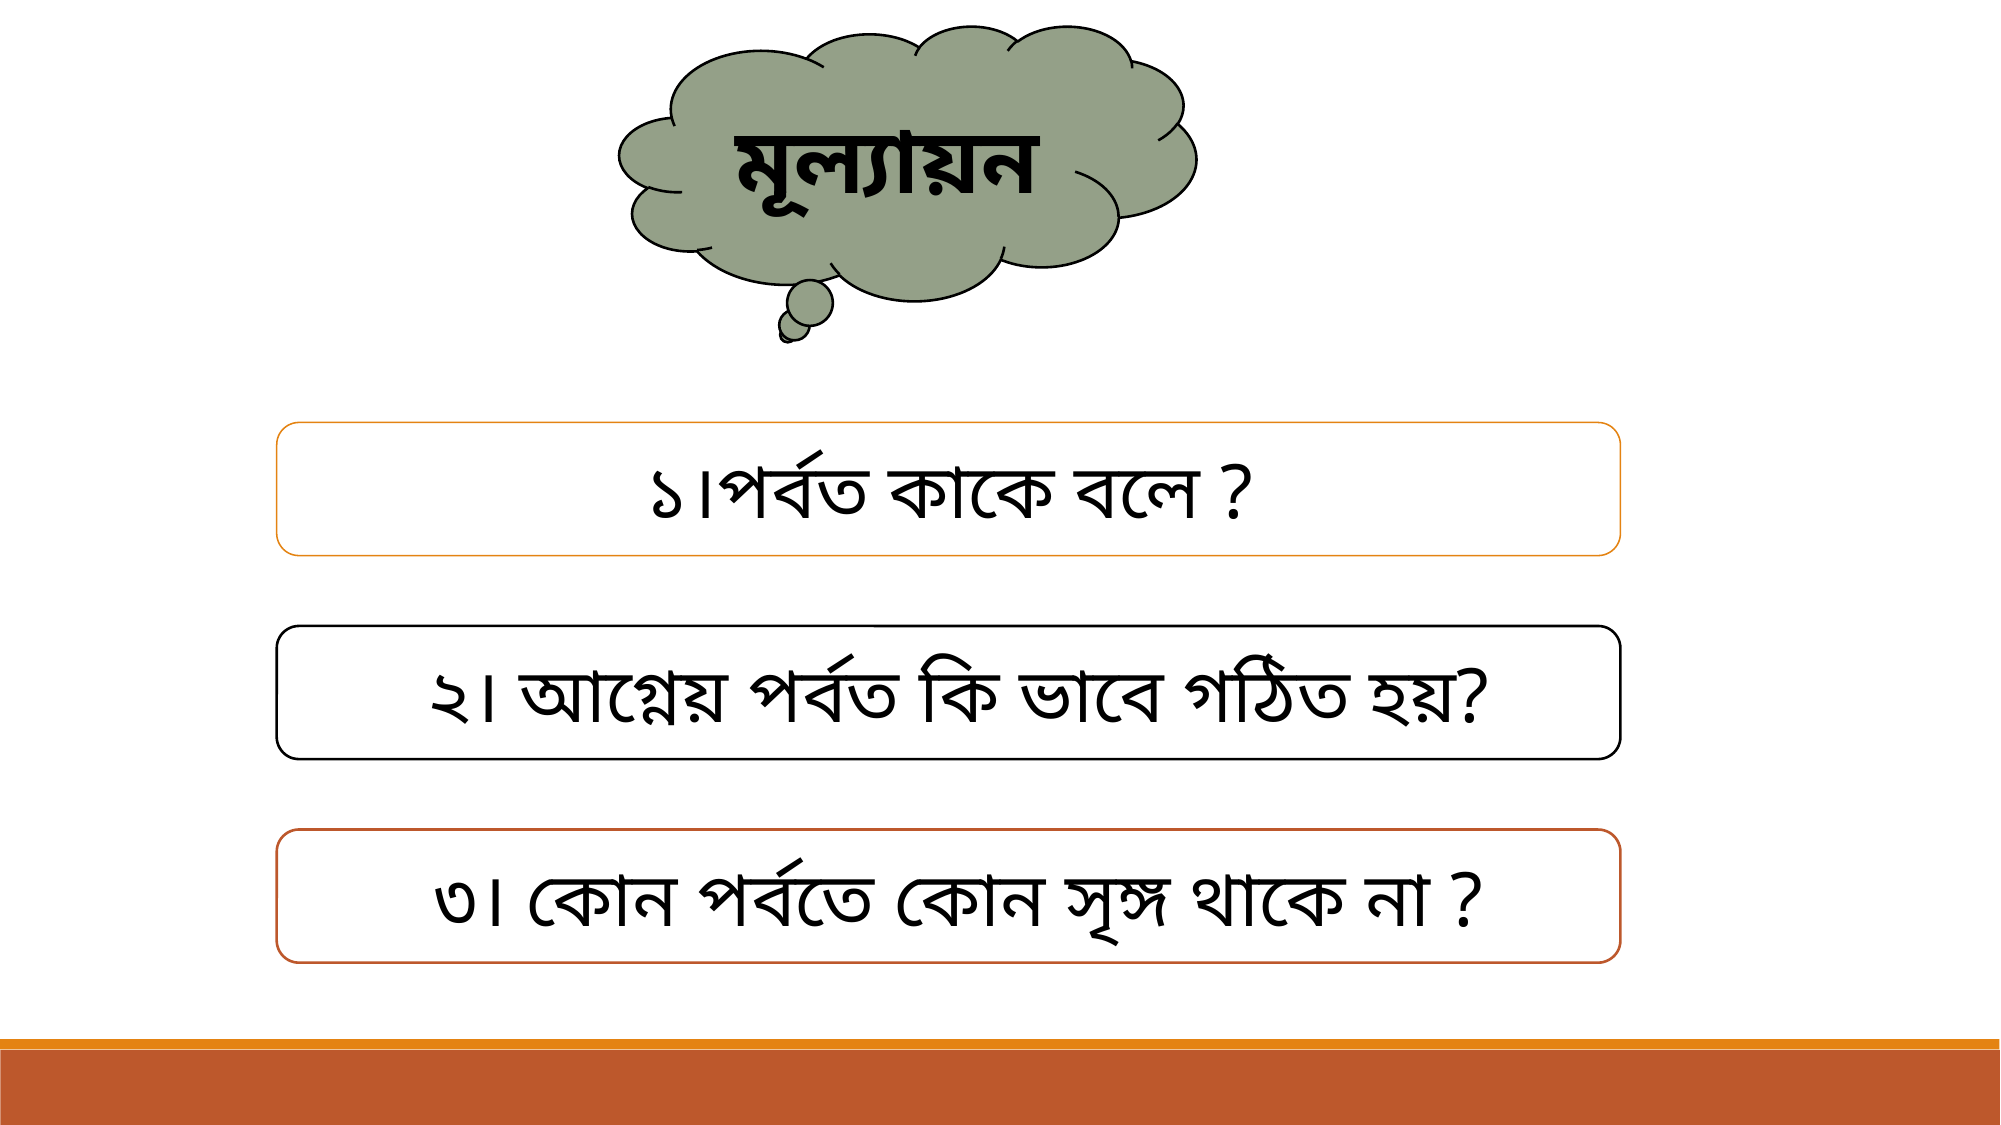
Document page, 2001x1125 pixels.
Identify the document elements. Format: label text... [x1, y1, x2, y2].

text_box মূল্যায়ন [617, 25, 1198, 344]
text_box ২। আগ্নেয় পর্বত কি ভাবে গঠিত হয়? [275, 624, 1622, 761]
text_box ৩। কোন পর্বতে কোন সৃঙ্গ থাকে না ? [275, 828, 1622, 964]
text_box ১।পর্বত কাকে বলে ? [276, 422, 1621, 556]
